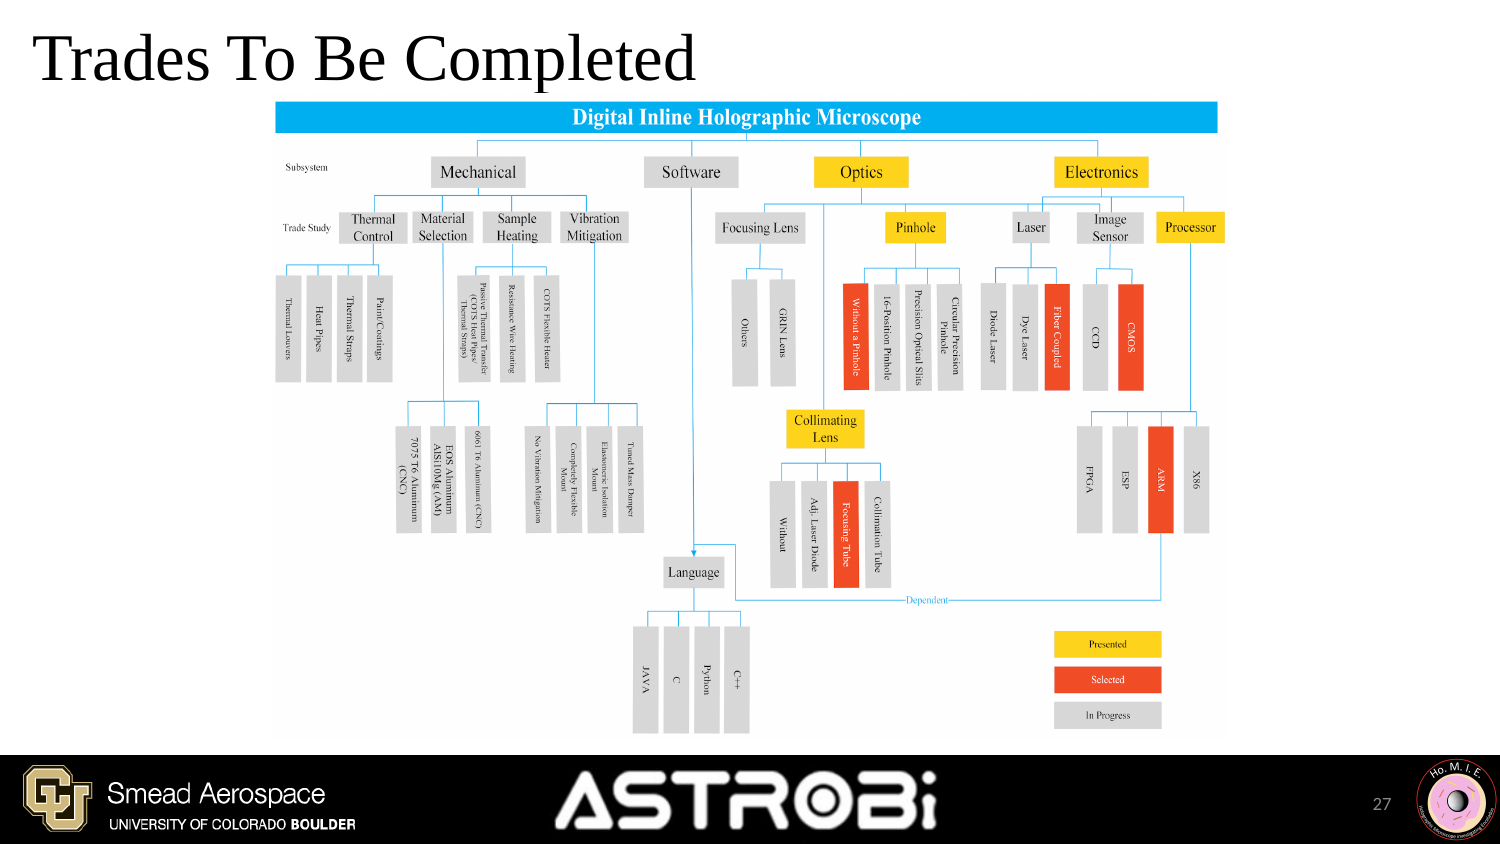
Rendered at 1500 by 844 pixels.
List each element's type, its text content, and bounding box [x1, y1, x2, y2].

slide_number ‹#› [1316, 770, 1407, 836]
picture [23, 765, 355, 832]
picture [548, 756, 943, 843]
text_box Trades To Be Completed [17, 7, 1415, 102]
picture [1412, 756, 1500, 843]
picture [271, 93, 1229, 738]
